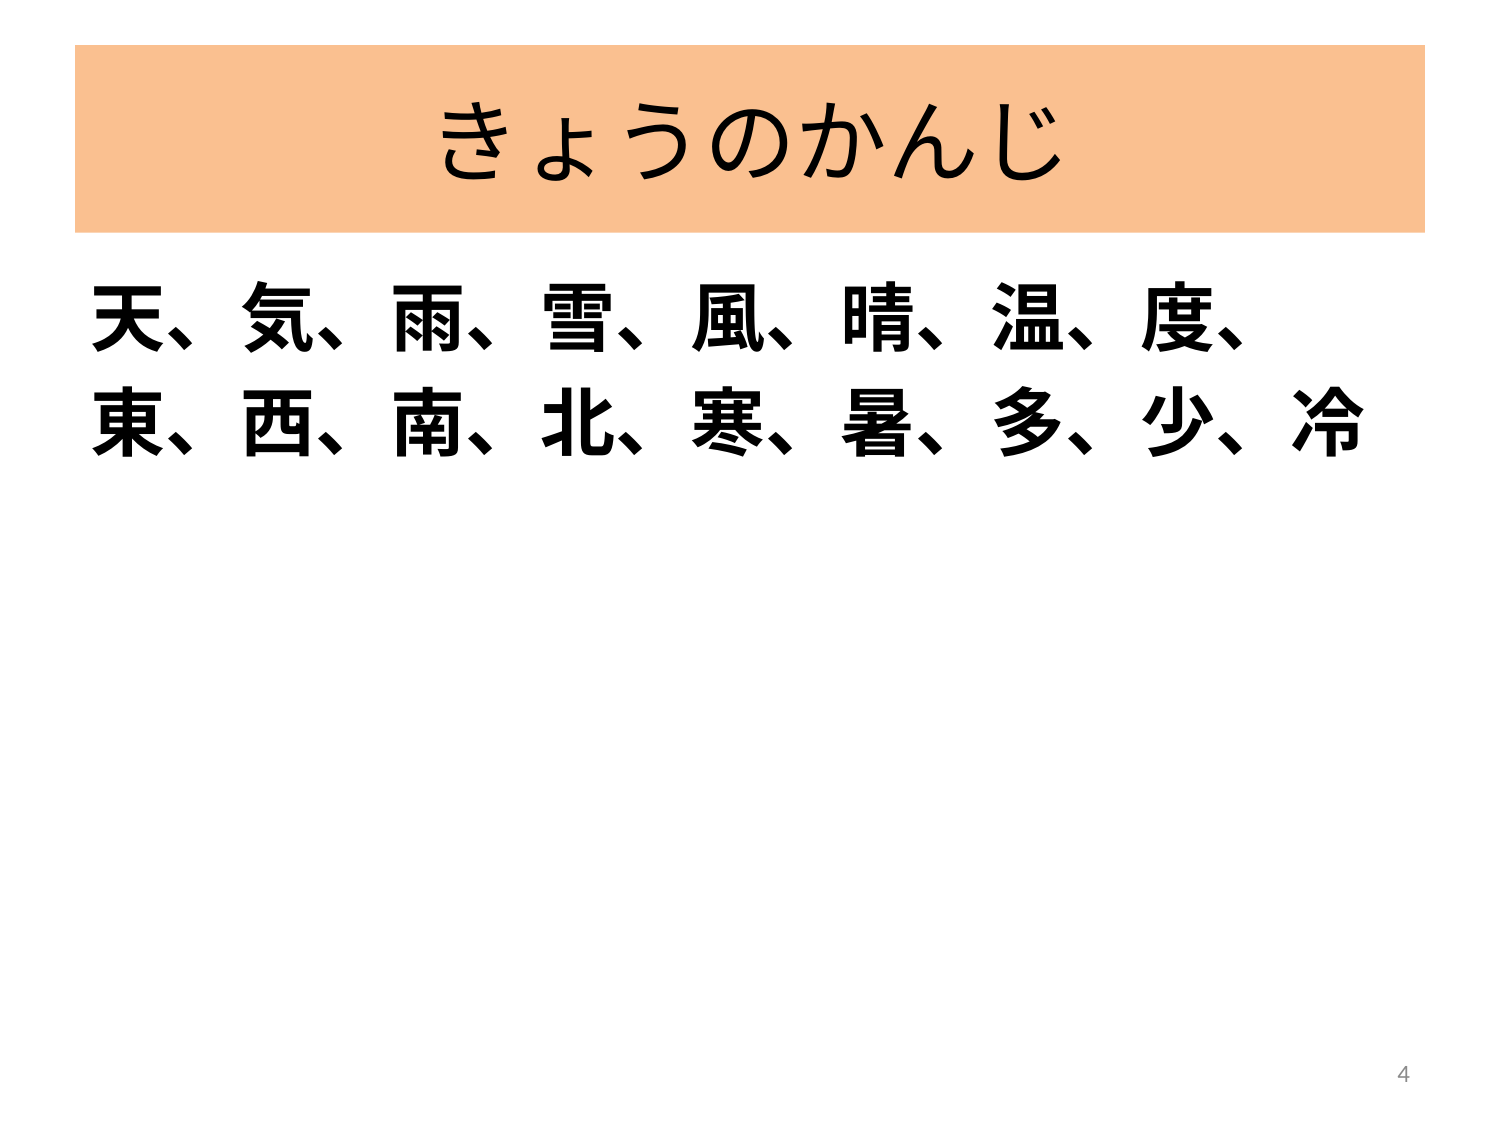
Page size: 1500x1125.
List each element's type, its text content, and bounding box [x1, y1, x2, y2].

list 天、気、雨、雪、風、晴、温、度、 東、西、南、北、寒、暑、多、少、冷 [75, 262, 1425, 1005]
title きょうのかんじ [75, 45, 1425, 233]
slide_number 4 [1074, 1042, 1425, 1103]
